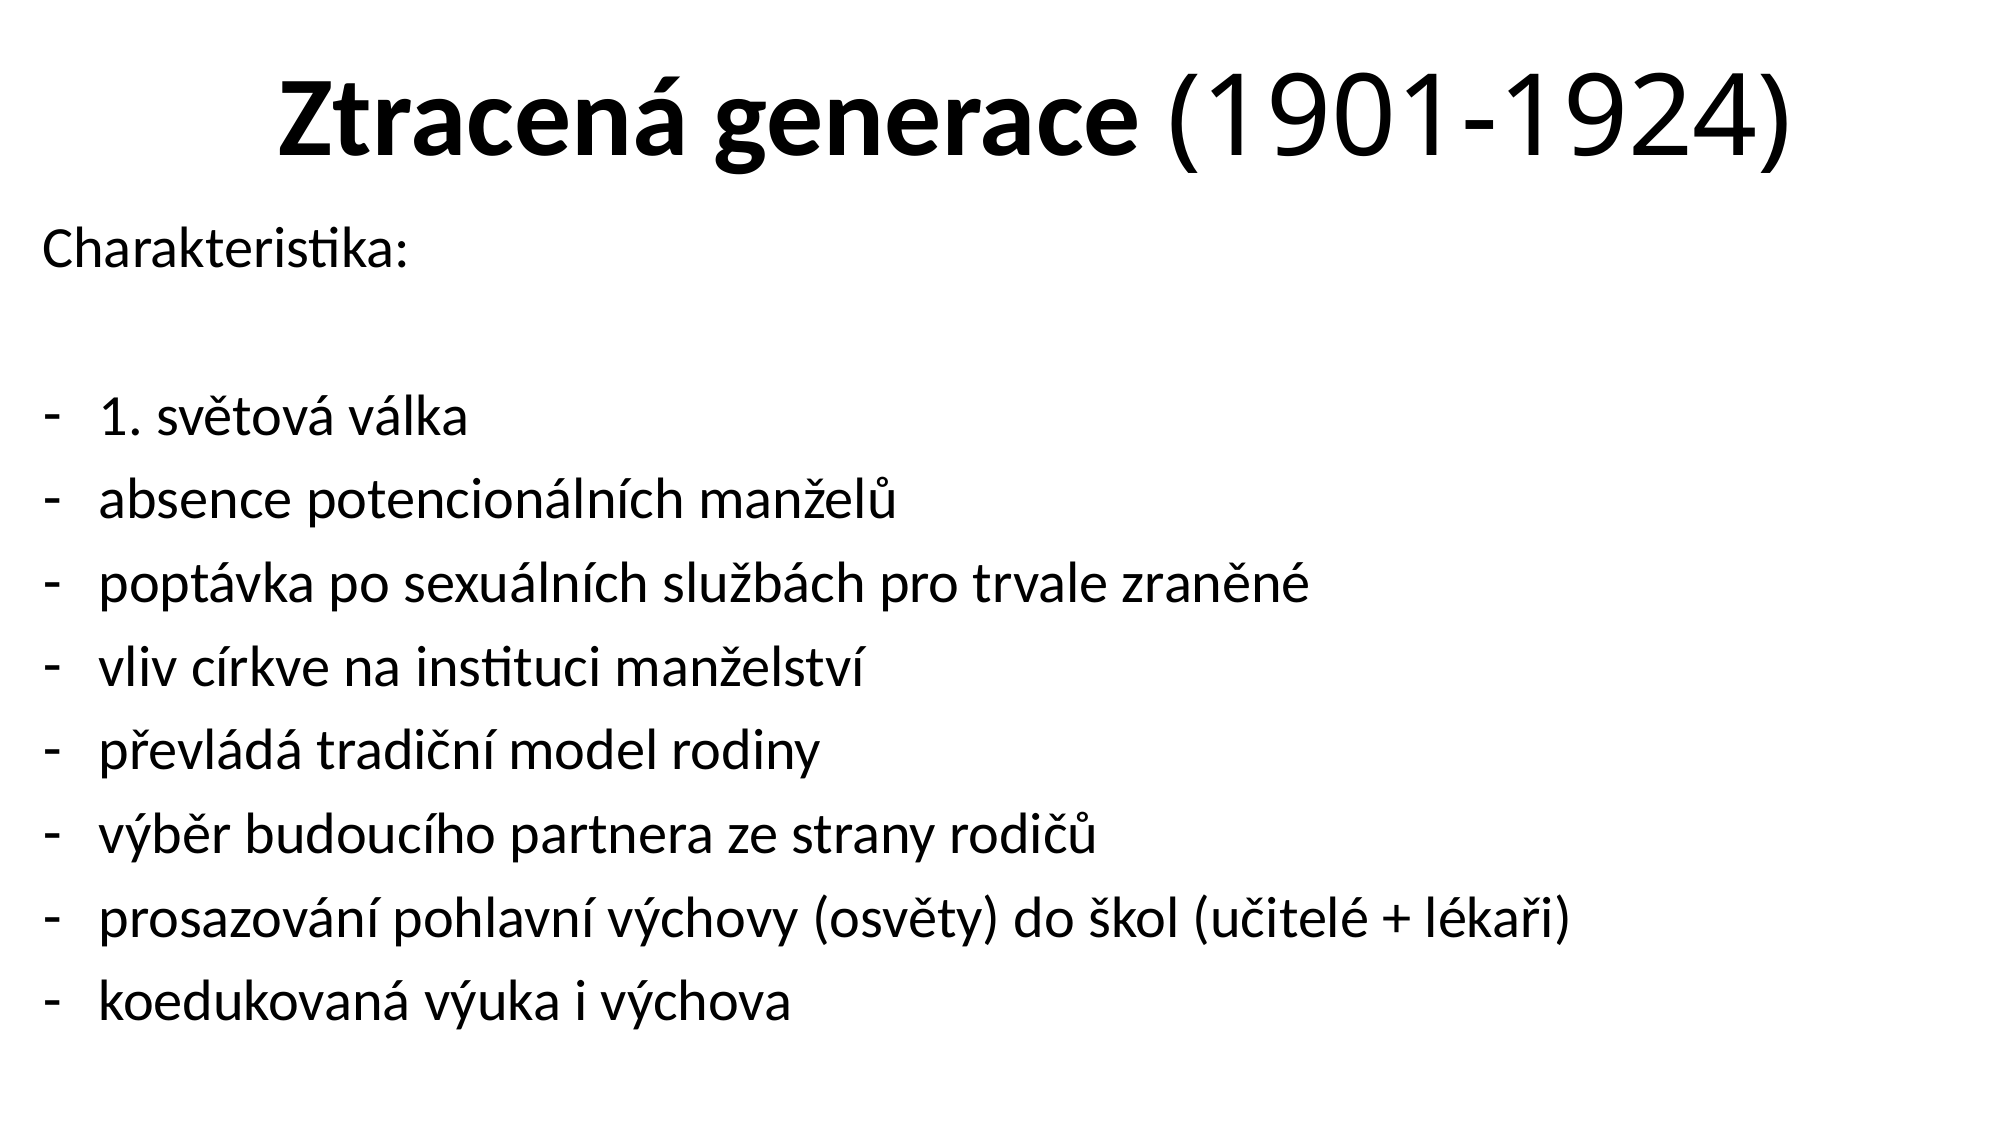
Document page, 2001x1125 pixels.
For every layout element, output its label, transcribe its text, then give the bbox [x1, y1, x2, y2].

subtitle Charakteristika: 1. světová válka absence potencionálních manželů poptávka po sexuálních službách pro trvale zraněné vliv církve na instituci manželství převládá tradiční model rodiny výběr budoucího partnera ze strany rodičů prosazování pohlavní výchovy (osvěty) do škol (učitelé + lékaři) koedukovaná výuka i výchova [27, 210, 1968, 1076]
title Ztracená generace (1901-1924) [138, 49, 1933, 188]
